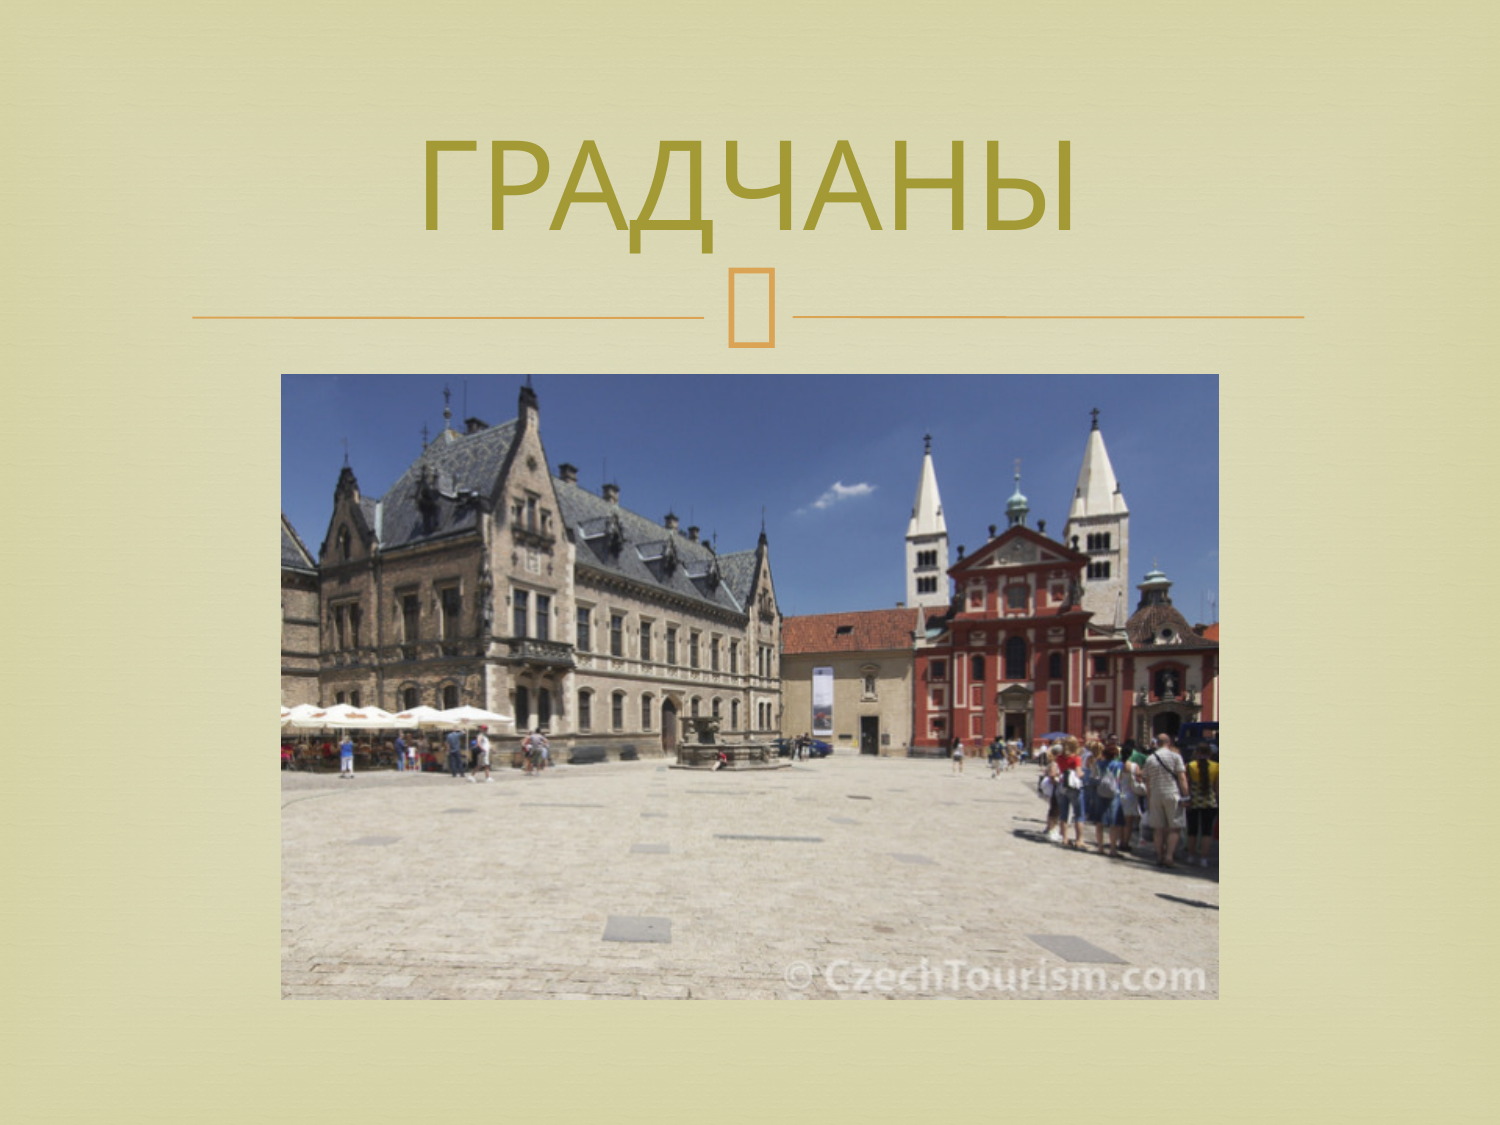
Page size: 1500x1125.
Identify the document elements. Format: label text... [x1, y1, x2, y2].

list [280, 373, 1220, 1000]
title ГРАДЧАНЫ [112, 93, 1386, 267]
